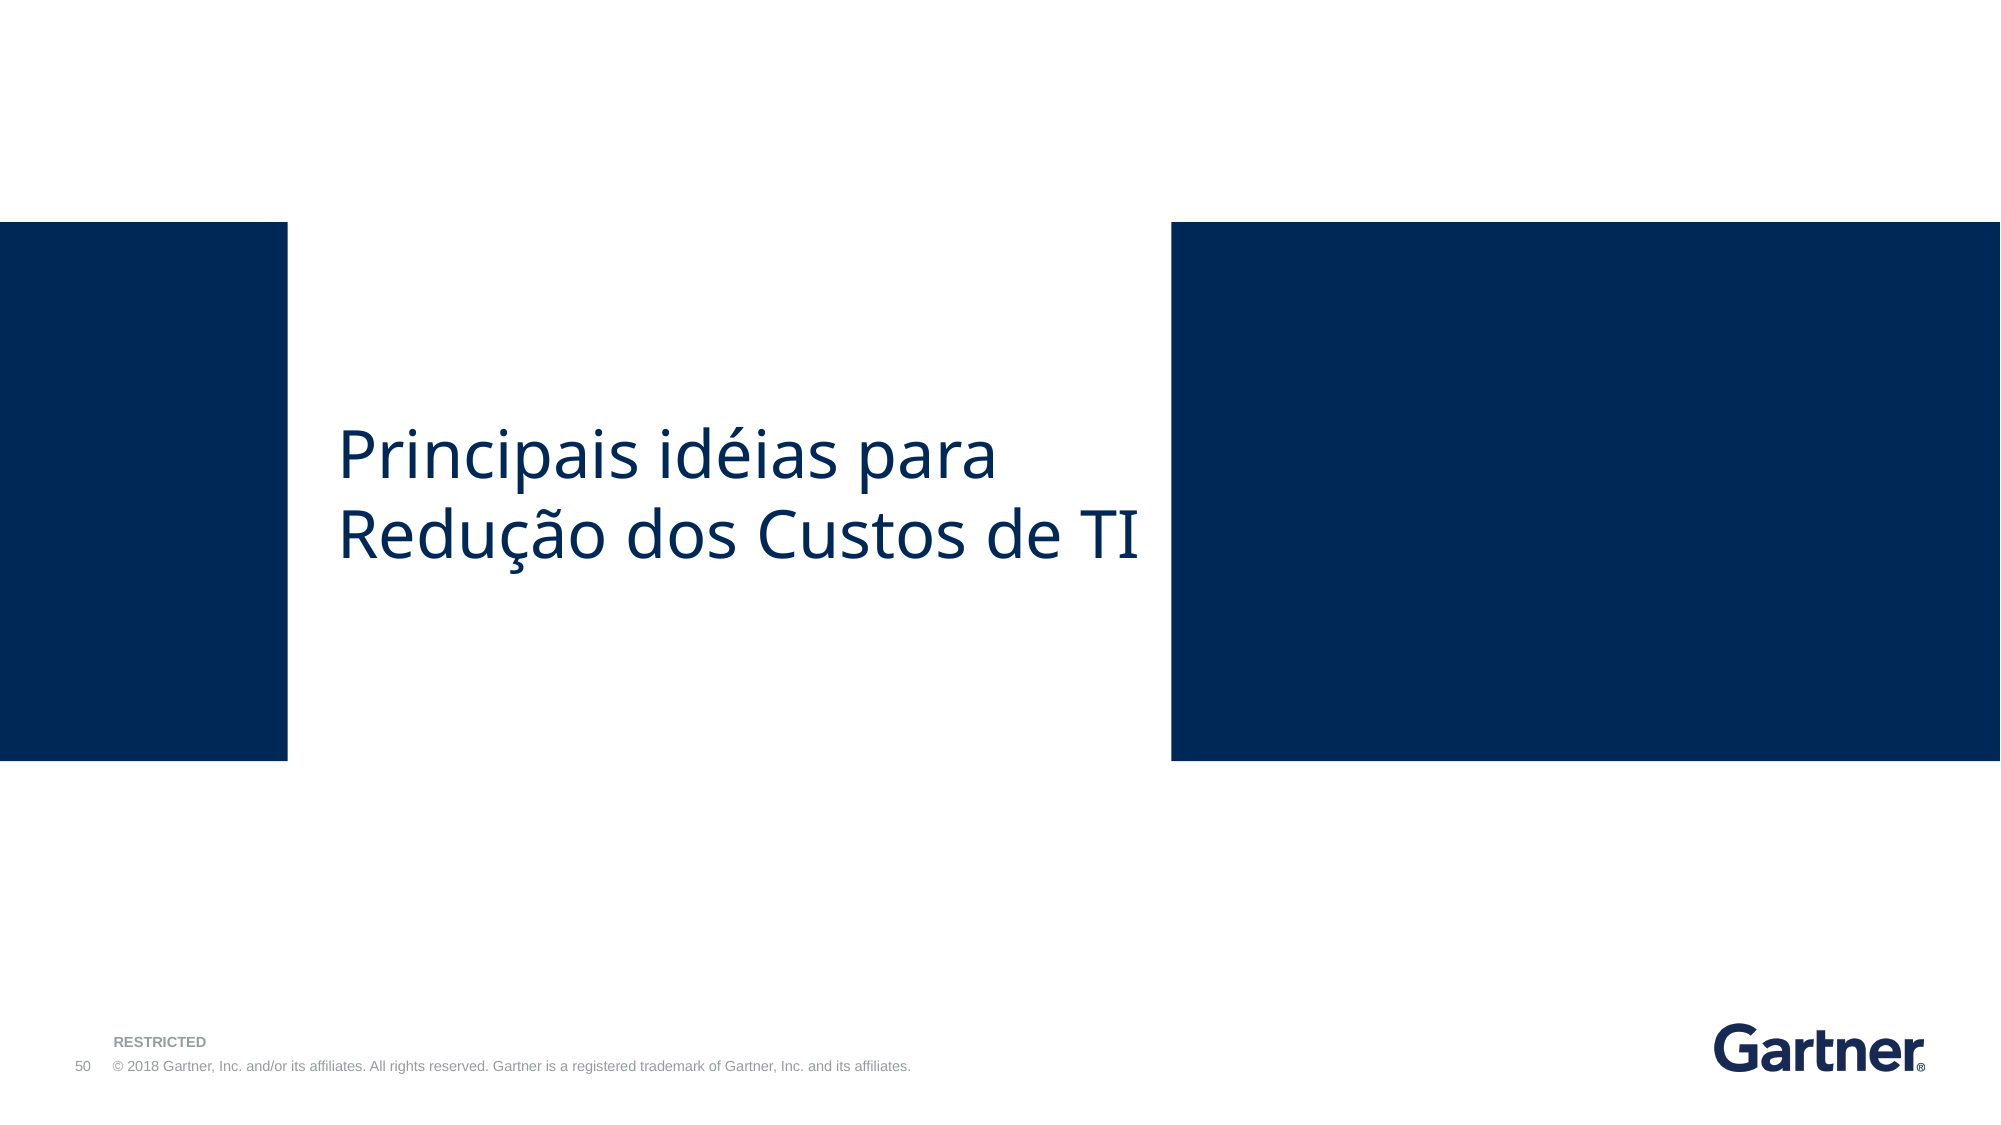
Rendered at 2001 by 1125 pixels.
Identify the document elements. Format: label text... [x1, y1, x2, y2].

title Principais idéias para Redução dos Custos de TI [337, 250, 1143, 733]
picture [1714, 1023, 1925, 1072]
